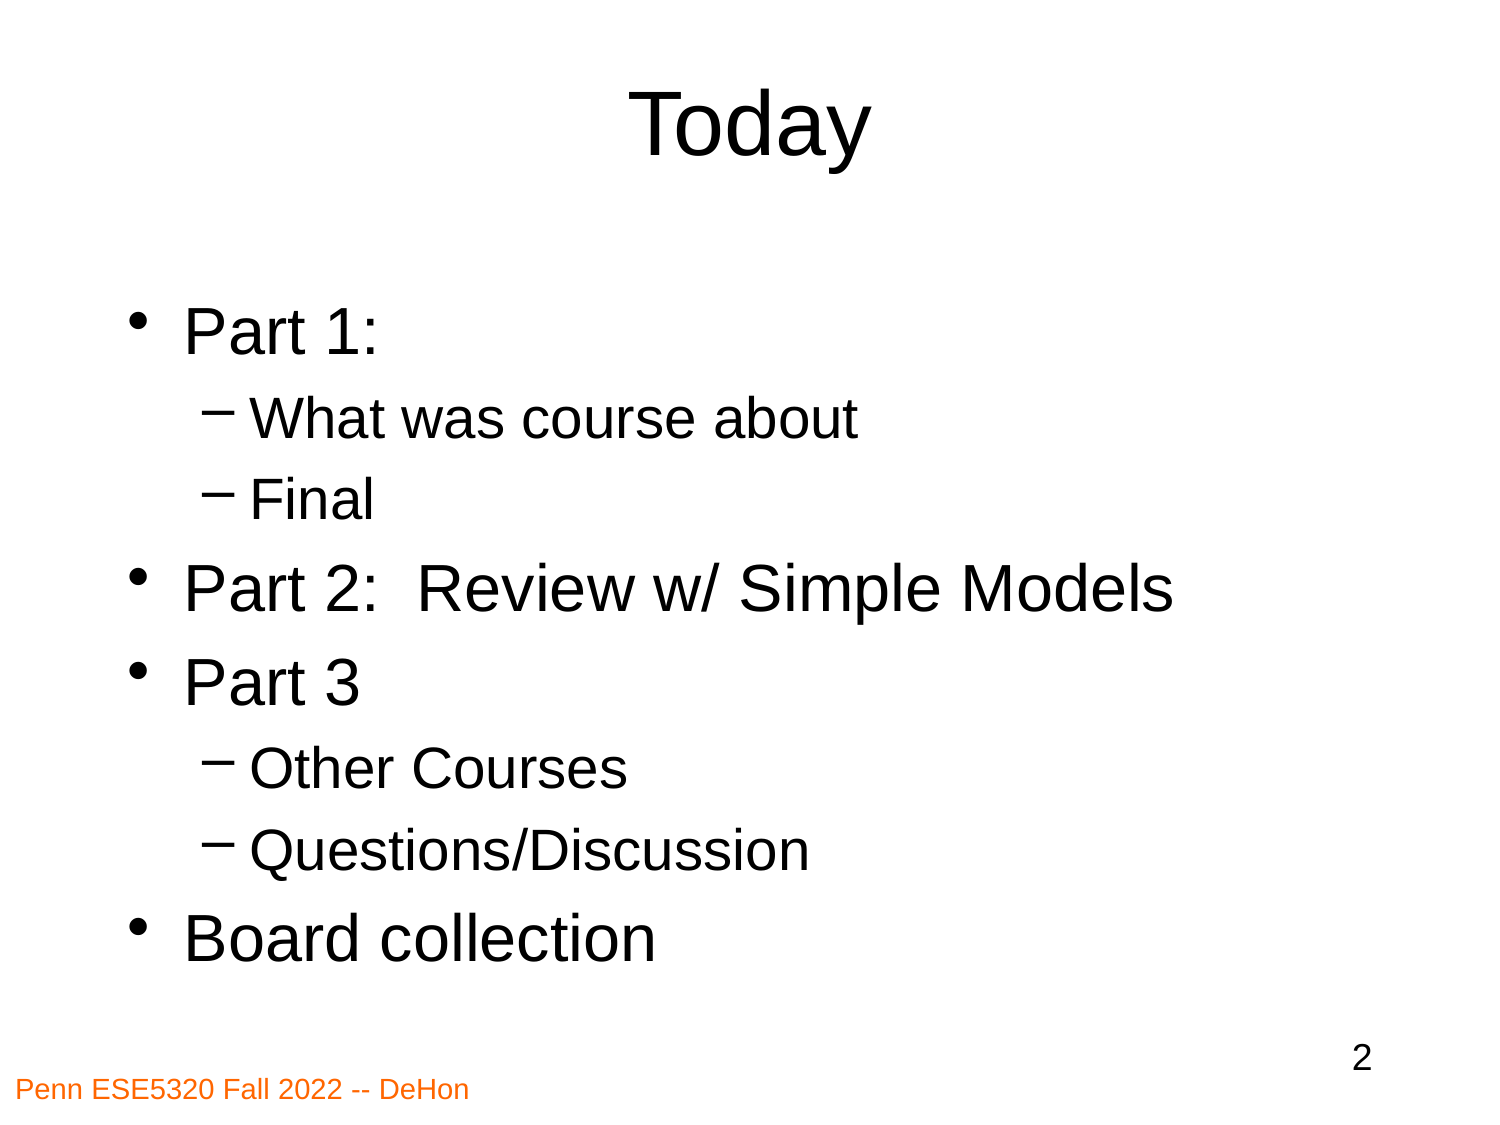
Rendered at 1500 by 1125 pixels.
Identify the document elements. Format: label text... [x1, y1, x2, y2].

title Today [112, 24, 1388, 187]
list Part 1: What was course about Final Part 2: Review w/ Simple Models Part 3 Other Courses Questions/Discussion Board collection [112, 187, 1388, 863]
slide_number Penn ESE5320 Fall 2022 -- DeHon [0, 1062, 613, 1125]
slide_number 2 [1074, 1024, 1388, 1101]
